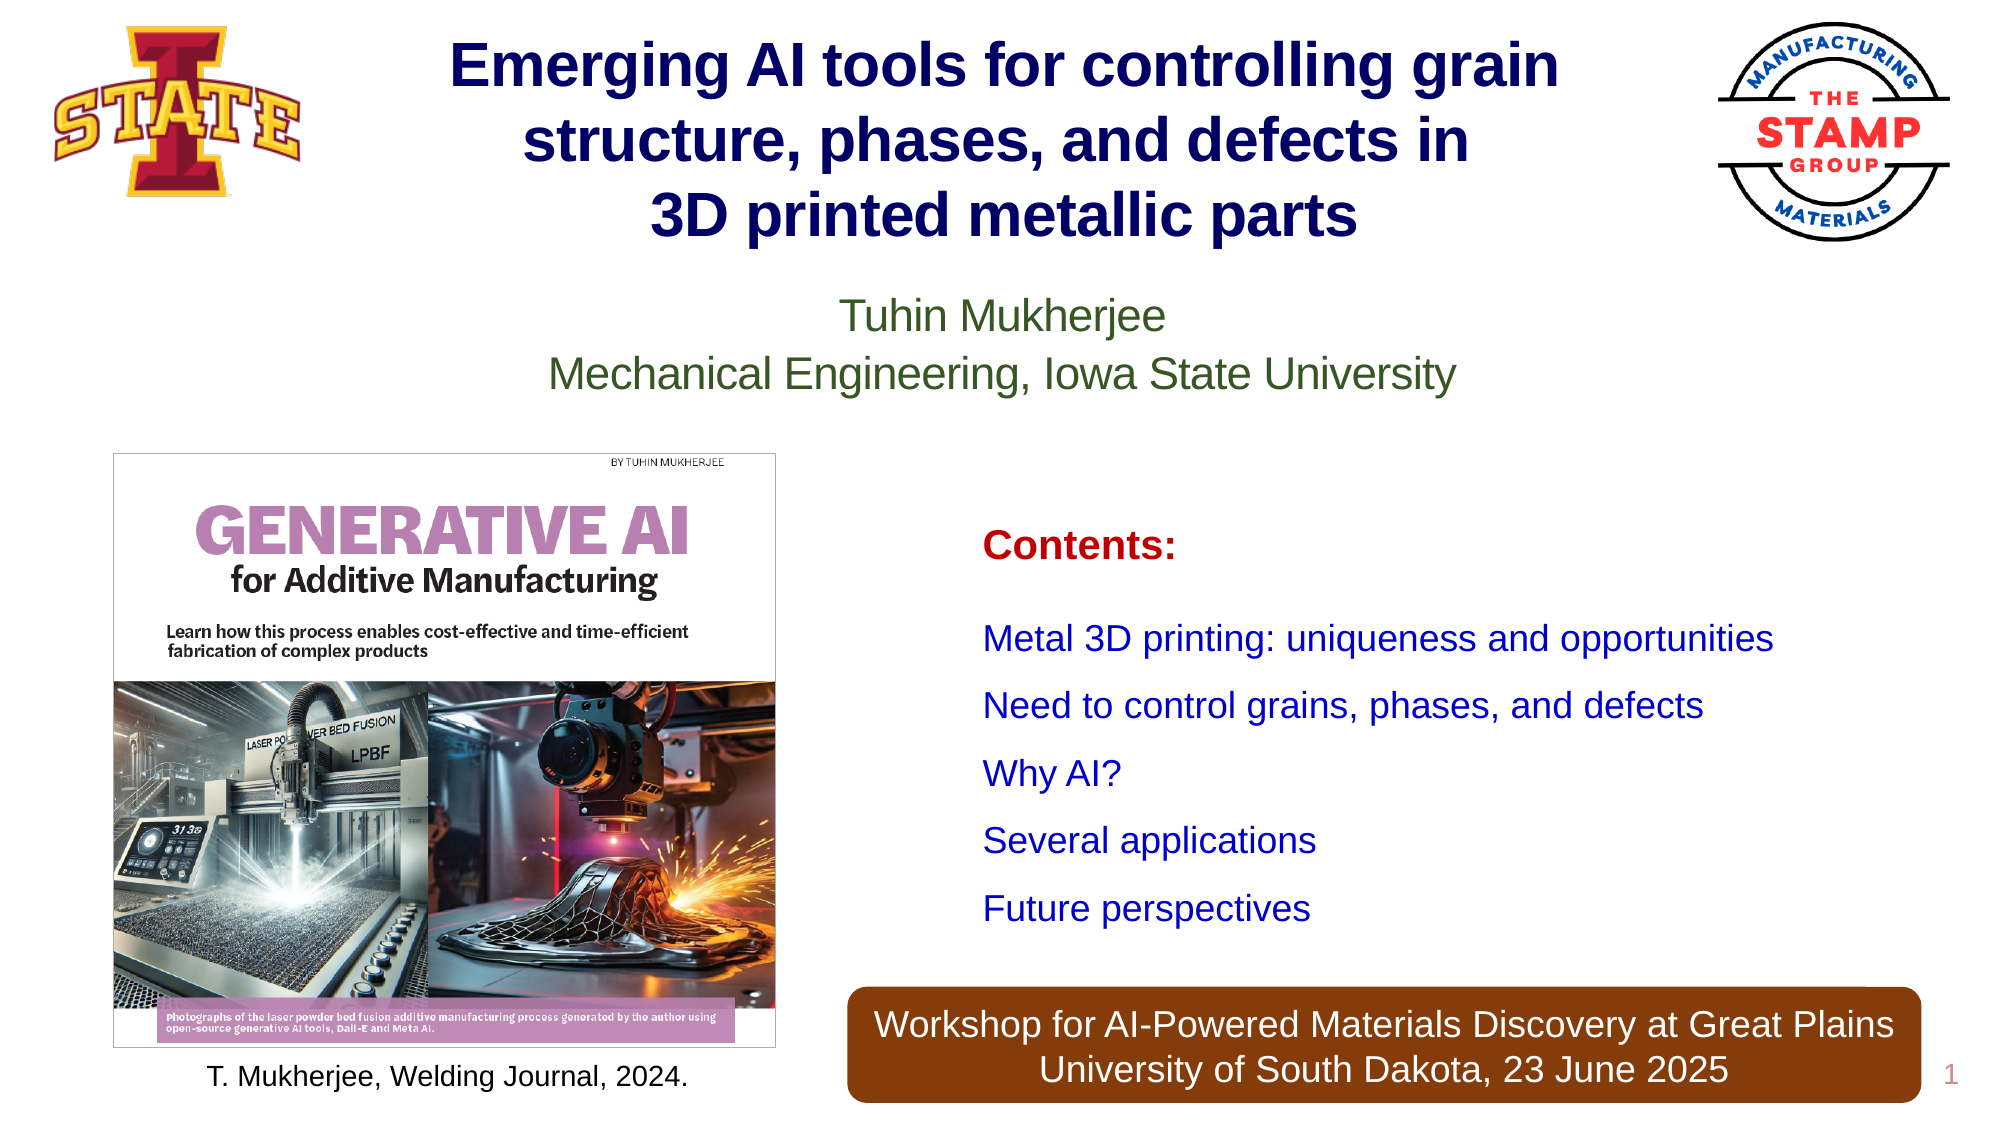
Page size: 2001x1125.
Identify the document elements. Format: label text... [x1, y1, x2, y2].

picture [54, 20, 301, 235]
slide_number 1 [1911, 1042, 1975, 1103]
text_box Contents: [967, 510, 1411, 576]
text_box Tuhin Mukherjee Mechanical Engineering, Iowa State University [492, 274, 1513, 406]
picture [113, 452, 776, 1048]
text_box T. Mukherjee, Welding Journal, 2024. [190, 1050, 705, 1101]
text_box Emerging AI tools for controlling grain structure, phases, and defects in 3D printed metallic parts [330, 16, 1680, 257]
text_box Metal 3D printing: uniqueness and opportunities Need to control grains, phases, and defects Why AI? Several applications Future perspectives [967, 583, 1796, 937]
picture [1709, 14, 1958, 249]
text_box Workshop for AI-Powered Materials Discovery at Great Plains University of South Dakota, 23 June 2025 [846, 985, 1923, 1104]
